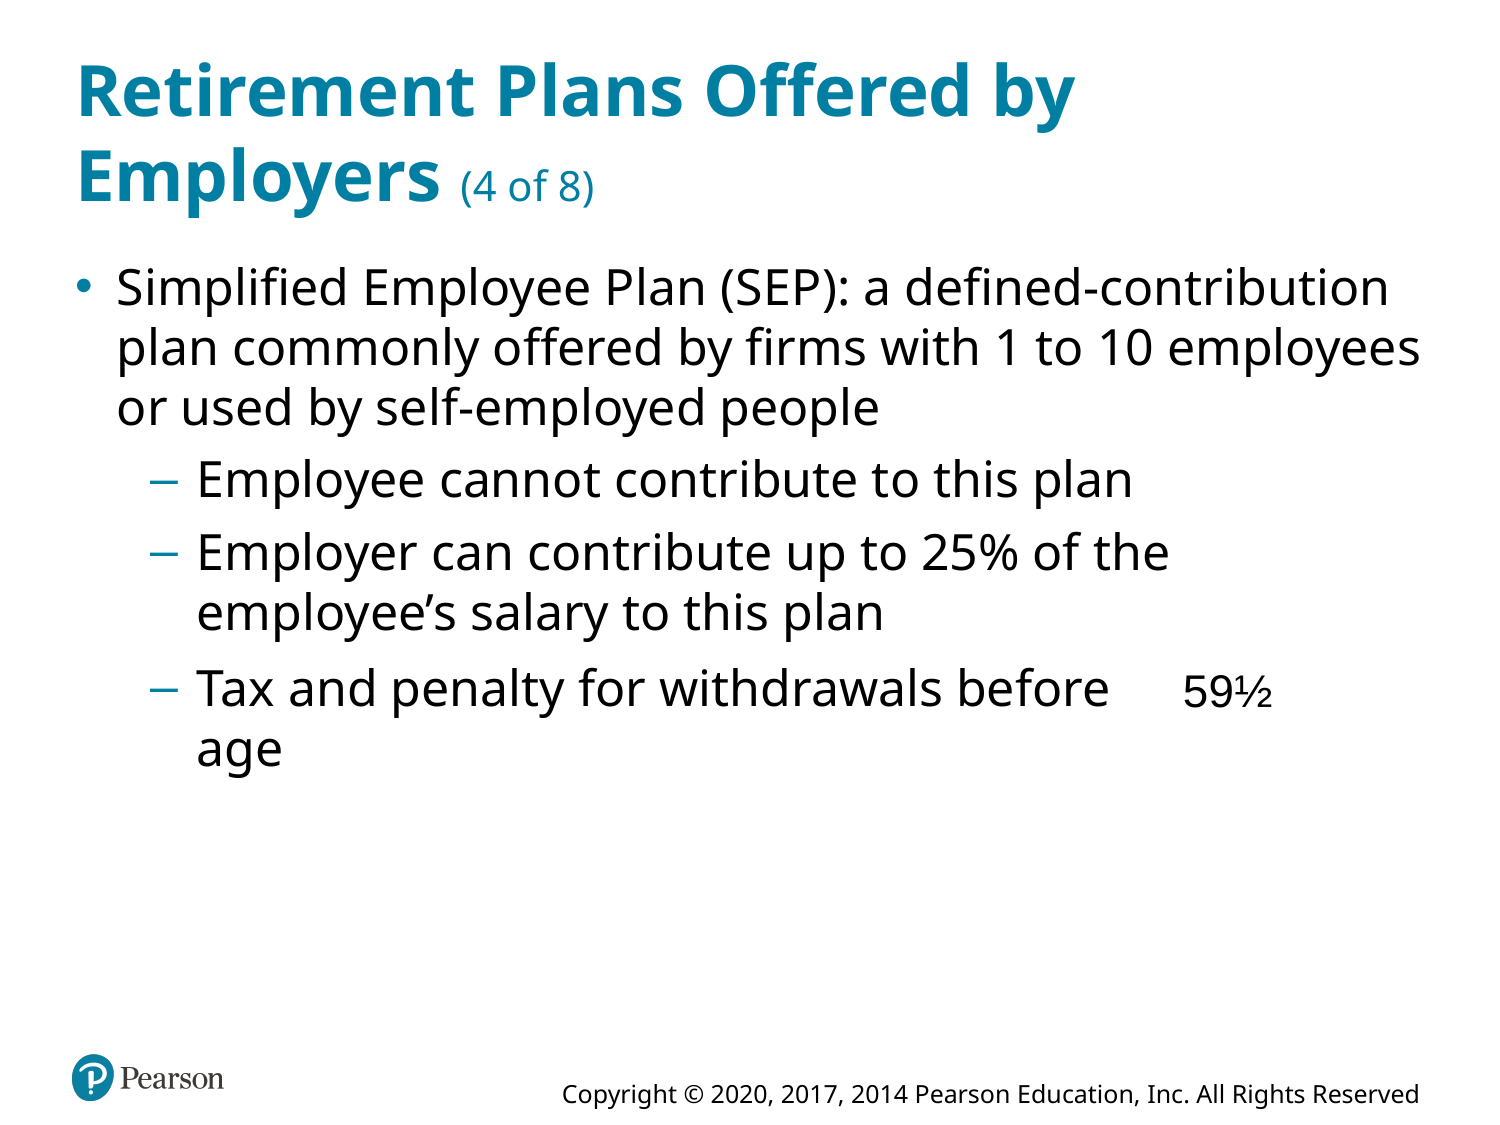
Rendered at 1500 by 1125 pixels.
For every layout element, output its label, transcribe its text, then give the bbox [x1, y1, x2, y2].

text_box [1180, 667, 1277, 715]
list Tax and penalty for withdrawals before age [75, 656, 1171, 726]
picture [80, 1063, 106, 1088]
list Simplified Employee Plan (S E P): a defined-contribution plan commonly offered by firms with 1 to 10 employees or used by self-employed people Employee cannot contribute to this plan Employer can contribute up to 25% of the employee’s salary to this plan [75, 255, 1425, 649]
title Retirement Plans Offered by Employers (4 of 8) [75, 35, 1394, 216]
picture [72, 1054, 88, 1070]
picture [98, 1054, 224, 1101]
picture [72, 1087, 83, 1101]
